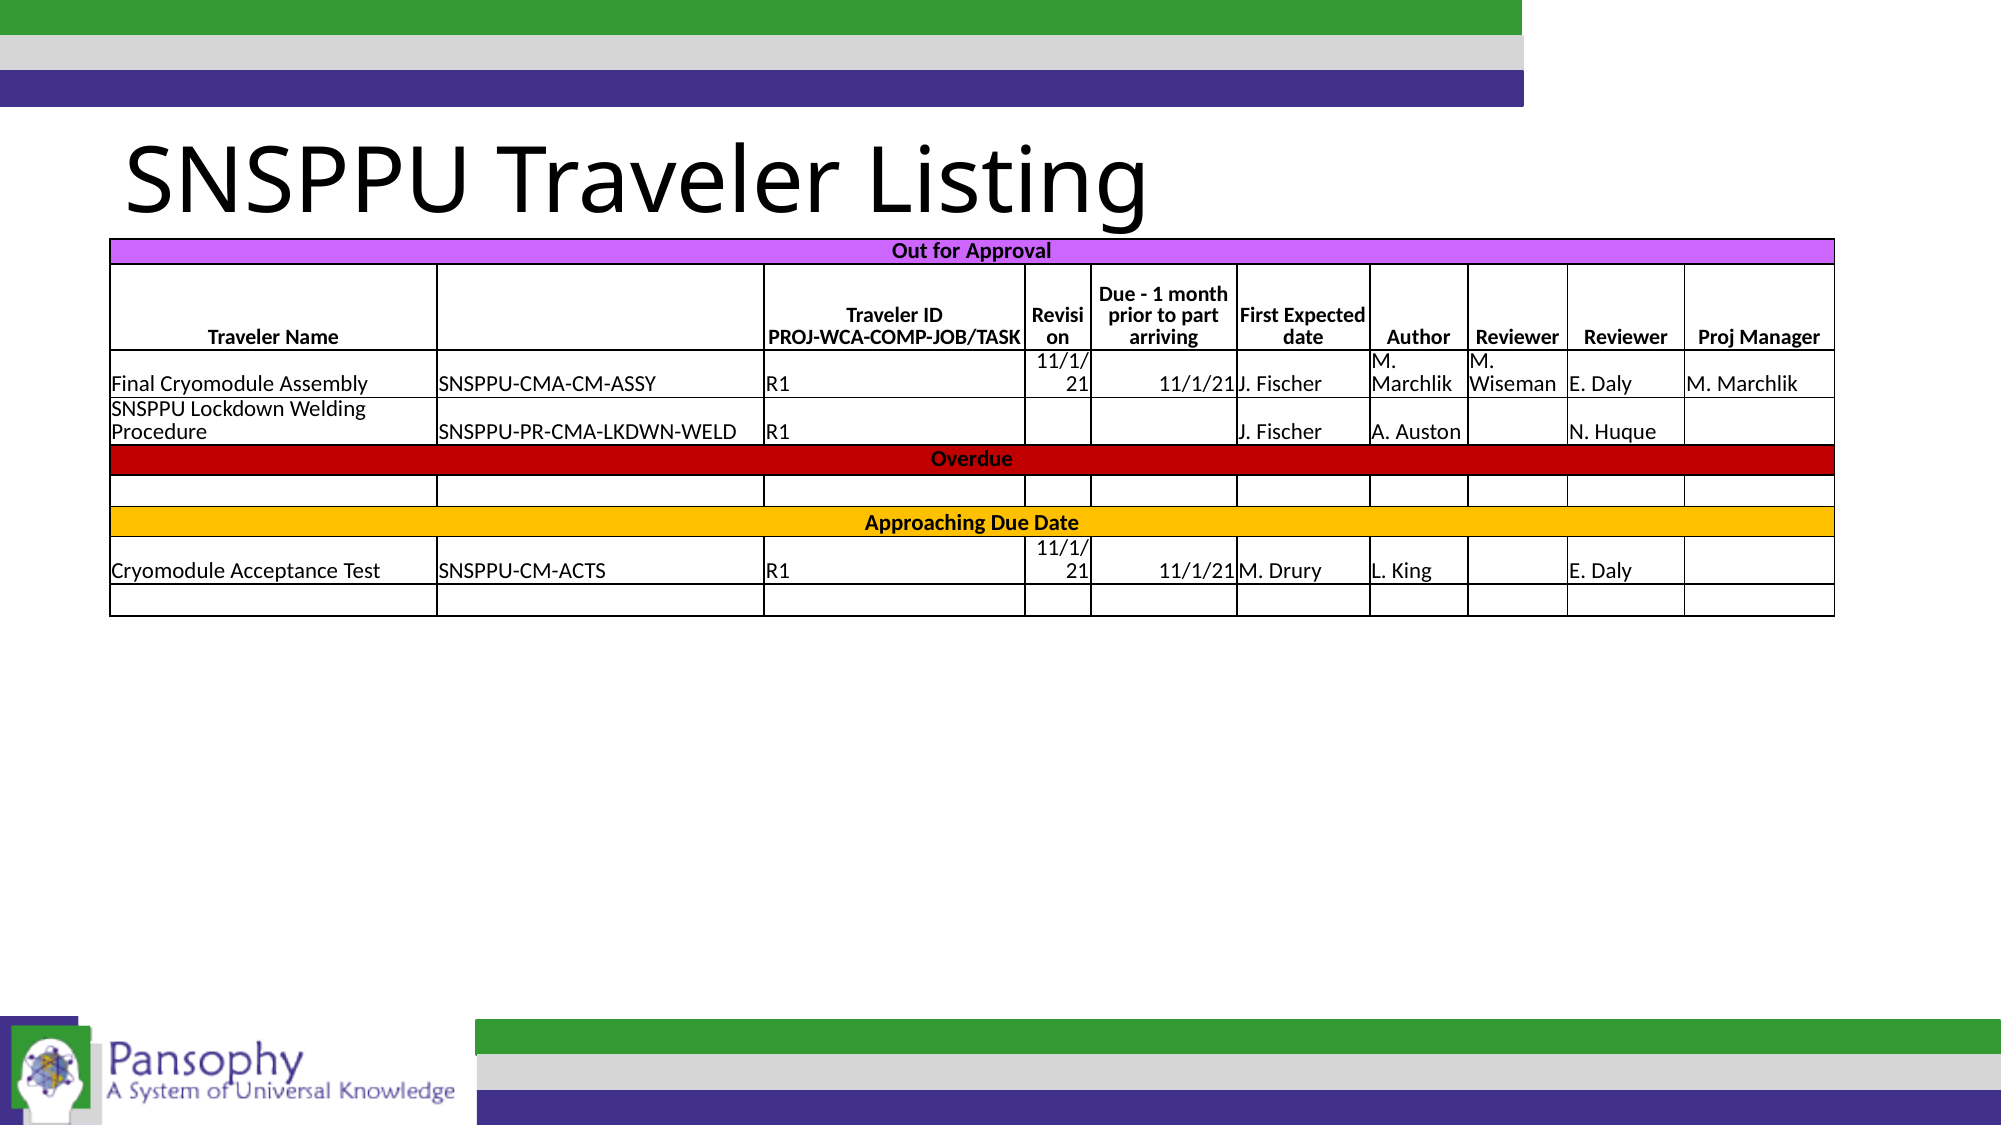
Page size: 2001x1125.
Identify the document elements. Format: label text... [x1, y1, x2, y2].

table_cell [1092, 585, 1236, 615]
table_cell [1685, 585, 1834, 615]
table_cell [765, 476, 1024, 506]
table_cell L. King [1371, 537, 1467, 583]
table_cell R1 [765, 537, 1024, 583]
table_cell [1469, 537, 1567, 583]
table_cell J. Fischer [1238, 398, 1369, 444]
table_cell SNSPPU Lockdown Welding Procedure [111, 398, 436, 444]
table_cell [1685, 398, 1834, 444]
table_cell [1685, 537, 1834, 583]
table_cell SNSPPU-CMA-CM-ASSY [438, 351, 763, 397]
table_cell N. Huque [1568, 398, 1684, 444]
table_cell First Expected date [1238, 265, 1369, 349]
table_cell Reviewer [1469, 265, 1567, 349]
table_cell M. Marchlik [1685, 351, 1834, 397]
table_cell J. Fischer [1238, 351, 1369, 397]
table_cell E. Daly [1568, 351, 1684, 397]
table_cell [1685, 476, 1834, 506]
table_cell [1568, 476, 1684, 506]
picture [0, 1016, 459, 1125]
table_cell R1 [765, 398, 1024, 444]
table_header Out for Approval [111, 240, 1834, 263]
table_cell [1238, 585, 1369, 615]
table_cell [1469, 398, 1567, 444]
table_cell [1238, 476, 1369, 506]
table_cell Revision [1026, 265, 1090, 349]
table_cell A. Auston [1371, 398, 1467, 444]
table_cell [1092, 476, 1236, 506]
table_cell [1026, 398, 1090, 444]
table_cell 11/1/21 [1092, 351, 1236, 397]
table_cell SNSPPU-PR-CMA-LKDWN-WELD [438, 398, 763, 444]
table_cell Traveler ID PROJ-WCA-COMP-JOB/TASK [765, 265, 1024, 349]
table_cell 11/1/21 [1026, 351, 1090, 397]
table_cell [1092, 398, 1236, 444]
table_cell R1 [765, 351, 1024, 397]
table_cell Cryomodule Acceptance Test [111, 537, 436, 583]
table_cell [111, 476, 436, 506]
table_cell [1026, 585, 1090, 615]
table_cell [1371, 585, 1467, 615]
table_cell [1026, 476, 1090, 506]
table_cell M. Marchlik [1371, 351, 1467, 397]
table_cell [111, 585, 436, 615]
table_cell Reviewer [1568, 265, 1684, 349]
table_cell [1469, 585, 1567, 615]
table_cell Overdue [111, 446, 1834, 474]
table_cell Traveler Name [111, 265, 436, 349]
text_box SNSPPU Traveler Listing [109, 113, 1657, 238]
table_cell Author [1371, 265, 1467, 349]
table_cell Due - 1 month prior to part arriving [1092, 265, 1236, 349]
table_cell [765, 585, 1024, 615]
table_cell SNSPPU-CM-ACTS [438, 537, 763, 583]
table_cell M. Wiseman [1469, 351, 1567, 397]
table_cell Final Cryomodule Assembly [111, 351, 436, 397]
table_cell M. Drury [1238, 537, 1369, 583]
table_cell [438, 476, 763, 506]
table_cell Proj Manager [1685, 265, 1834, 349]
table_cell 11/1/21 [1026, 537, 1090, 583]
table_cell Approaching Due Date [111, 507, 1834, 536]
table_cell 11/1/21 [1092, 537, 1236, 583]
table_cell E. Daly [1568, 537, 1684, 583]
table_cell [438, 265, 763, 349]
table_cell [1568, 585, 1684, 615]
table_cell [438, 585, 763, 615]
table_cell [1371, 476, 1467, 506]
table_cell [1469, 476, 1567, 506]
